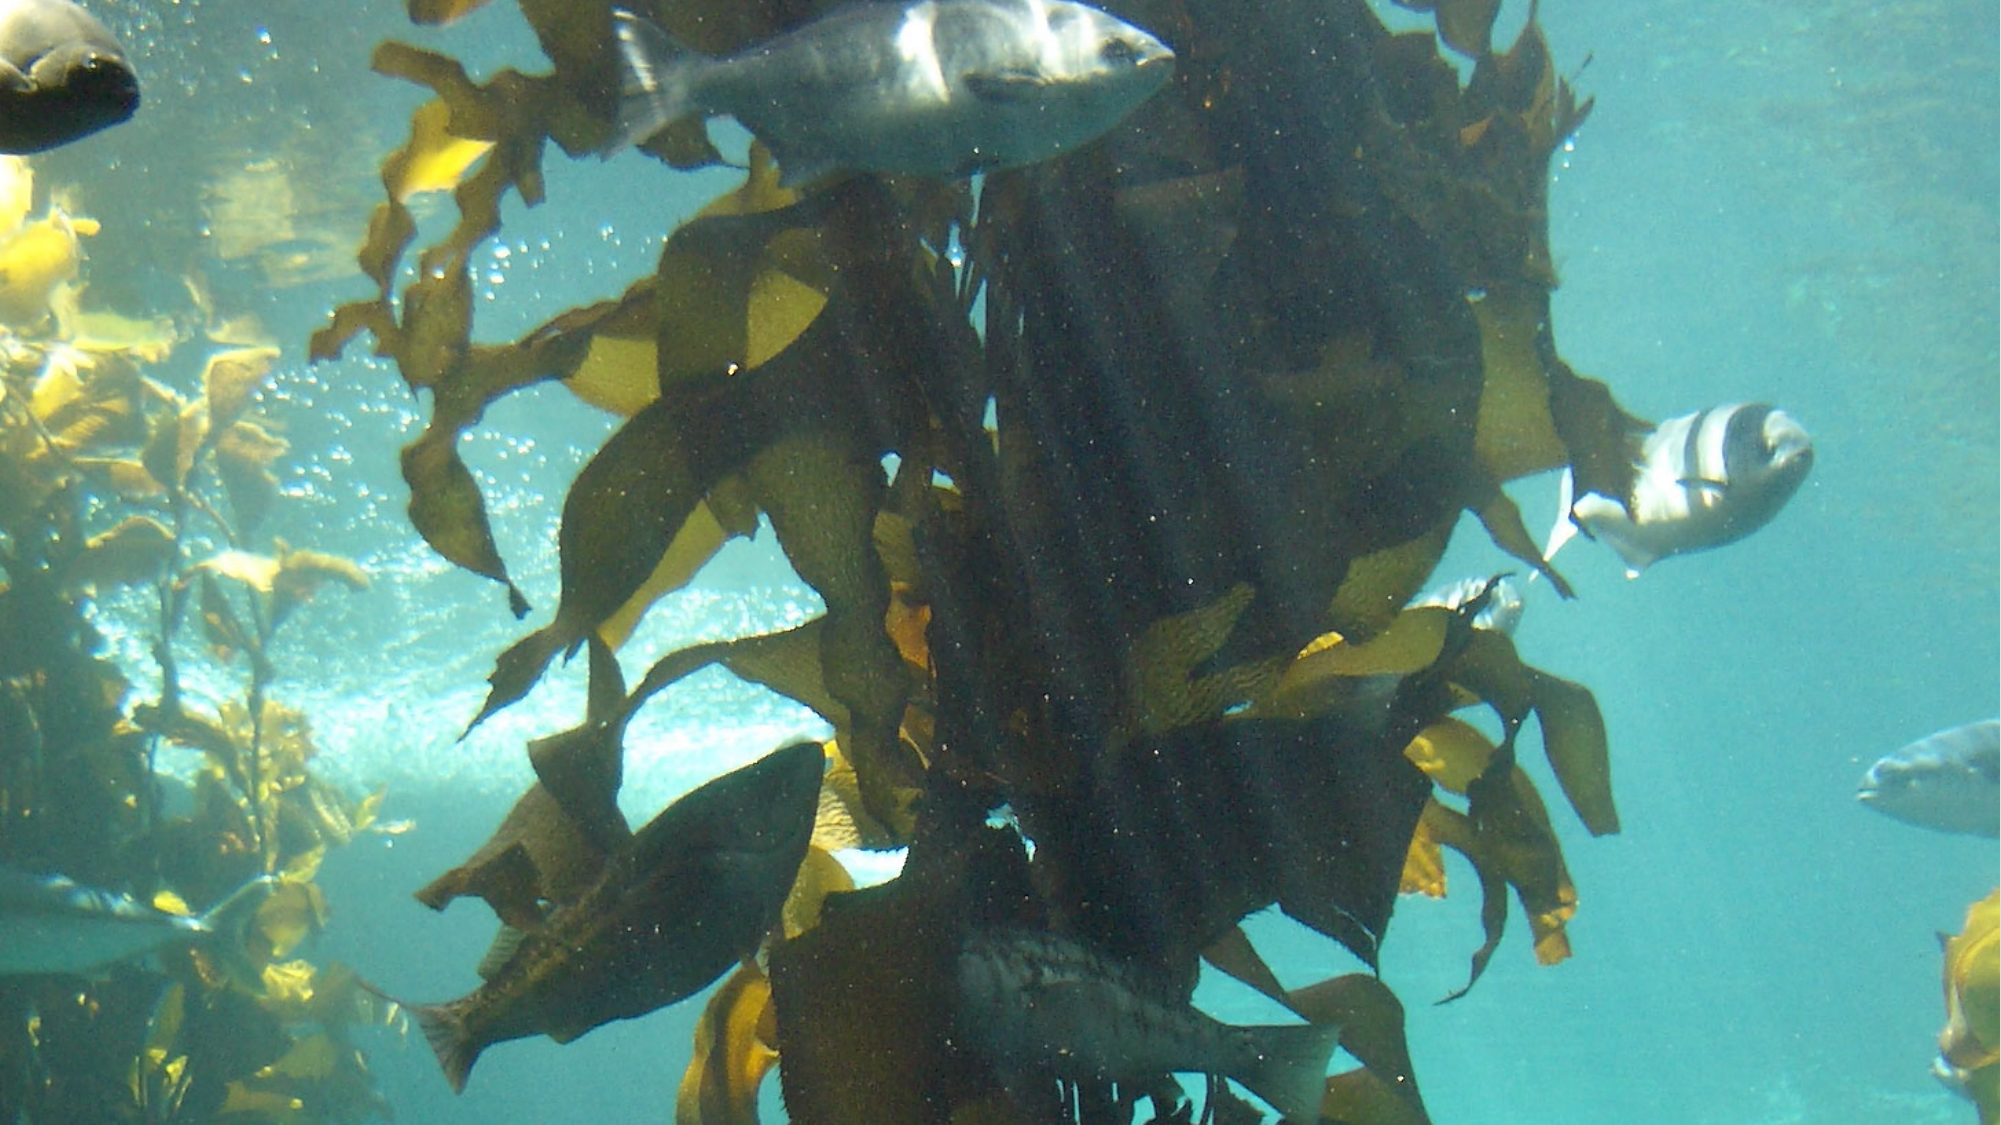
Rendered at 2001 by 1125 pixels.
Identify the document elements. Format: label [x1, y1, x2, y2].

list [0, 0, 2000, 1125]
